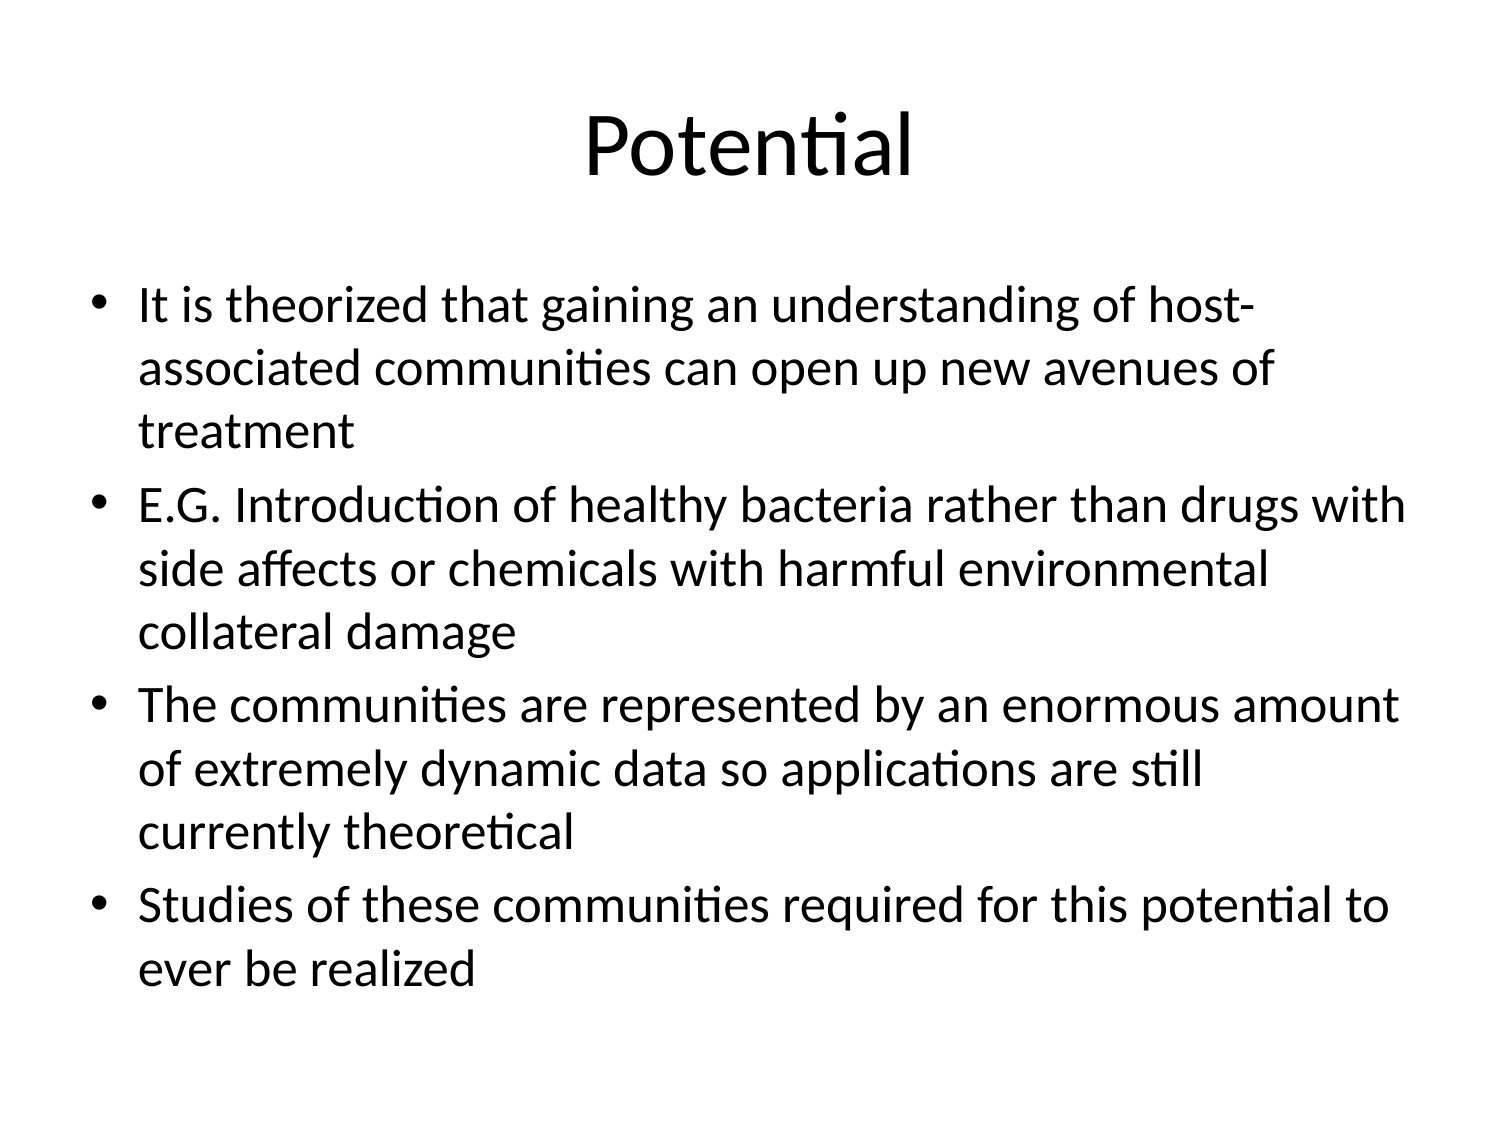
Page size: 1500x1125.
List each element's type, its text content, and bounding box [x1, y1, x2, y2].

list It is theorized that gaining an understanding of host-associated communities can open up new avenues of treatment E.G. Introduction of healthy bacteria rather than drugs with side affects or chemicals with harmful environmental collateral damage The communities are represented by an enormous amount of extremely dynamic data so applications are still currently theoretical Studies of these communities required for this potential to ever be realized [75, 262, 1425, 1005]
title Potential [75, 45, 1425, 233]
